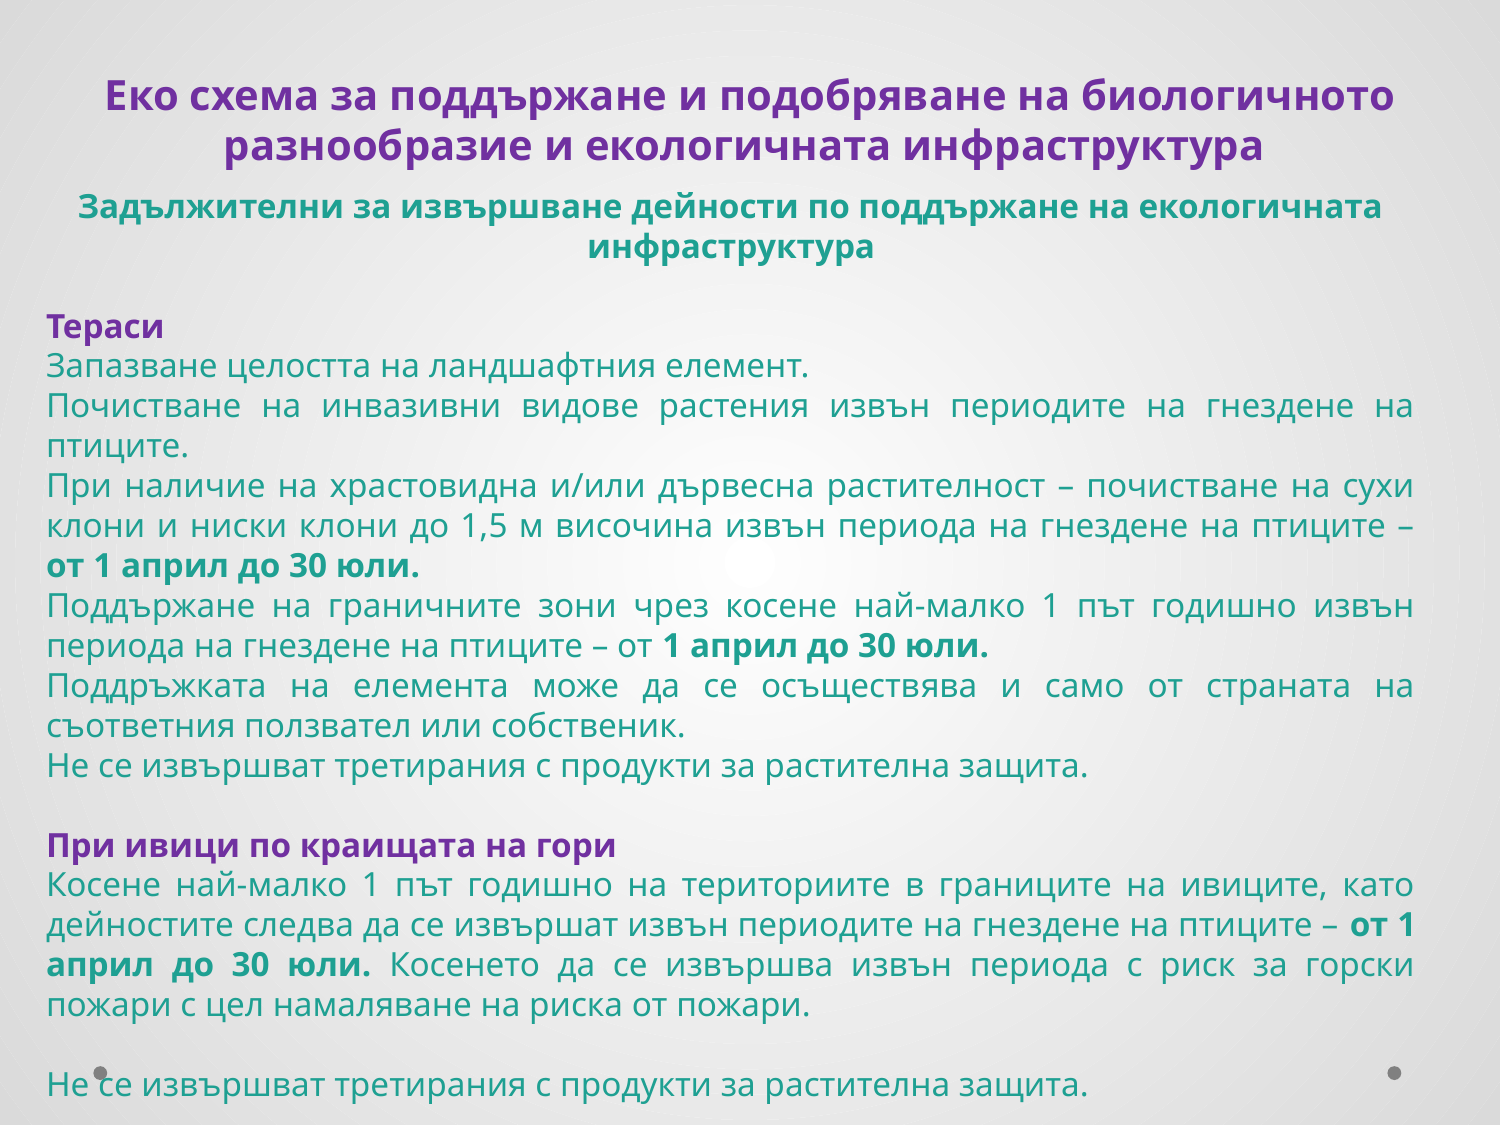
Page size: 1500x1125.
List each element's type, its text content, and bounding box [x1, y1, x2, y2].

text_box Задължителни за извършване дейности по поддържане на екологичната инфраструктура Тераси Запазване целостта на ландшафтния елемент. Почистване на инвазивни видове растения извън периодите на гнездене на птиците. При наличие на храстовидна и/или дървесна растителност – почистване на сухи клони и ниски клони до 1,5 м височина извън периода на гнездене на птиците – от 1 април до 30 юли. Поддържане на граничните зони чрез косене най-малко 1 път годишно извън периода на гнездене на птиците – от 1 април до 30 юли. Поддръжката на елемента може да се осъществява и само от страната на съответния ползвател или собственик. Не се извършват третирания с продукти за растителна защита. При ивици по краищата на гори Косене най-малко 1 път годишно на териториите в границите на ивиците, като дейностите следва да се извършат извън периодите на гнездене на птиците – от 1 април до 30 юли. Косенето да се извършва извън периода с риск за горски пожари с цел намаляване на риска от пожари. Не се извършват третирания с продукти за растителна защита. [31, 177, 1432, 1125]
text_box Еко схема за поддържане и подобряване на биологичното разнообразие и екологичната инфраструктура [68, 61, 1432, 177]
